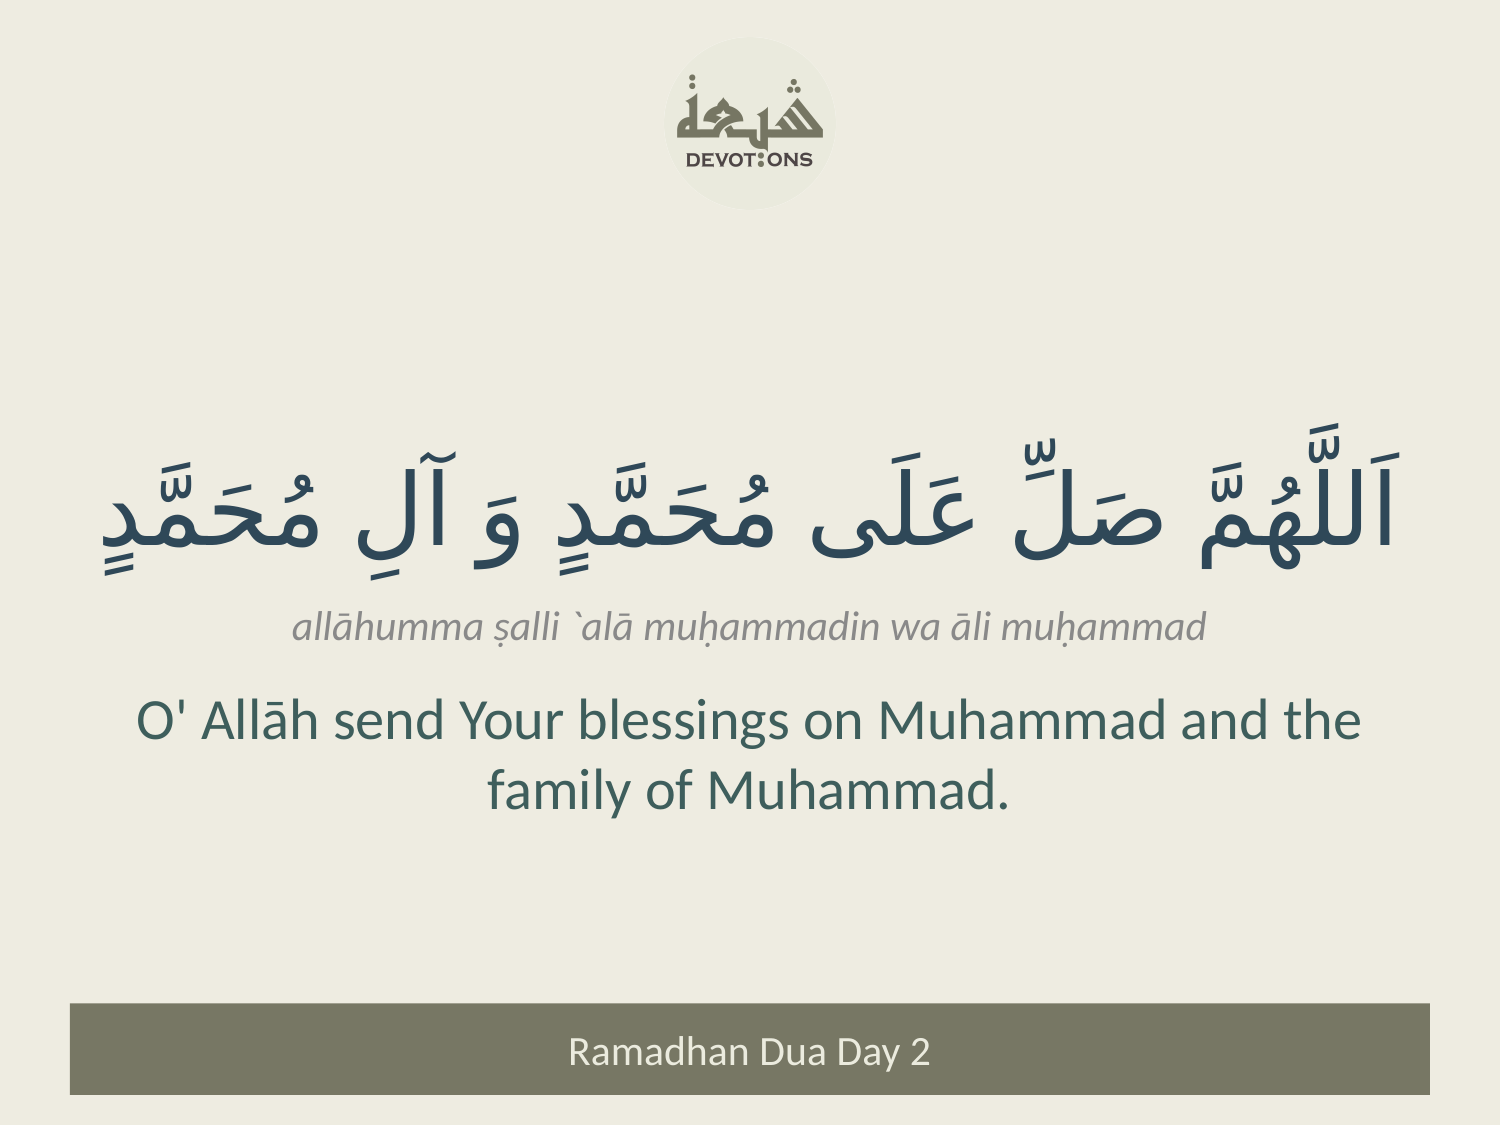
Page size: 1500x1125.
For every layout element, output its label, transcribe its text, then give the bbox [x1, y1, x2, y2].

list اَللَّهُمَّ صَلِّ عَلَى مُحَمَّدٍ وَ آلِ مُحَمَّدٍ allāhumma ṣalli `alā muḥammadin wa āli muḥammad O' Allāh send Your blessings on Muhammad and the family of Muhammad. [69, 203, 1430, 1003]
list Ramadhan Dua Day 2 [69, 1003, 1430, 1095]
picture [656, 29, 844, 203]
